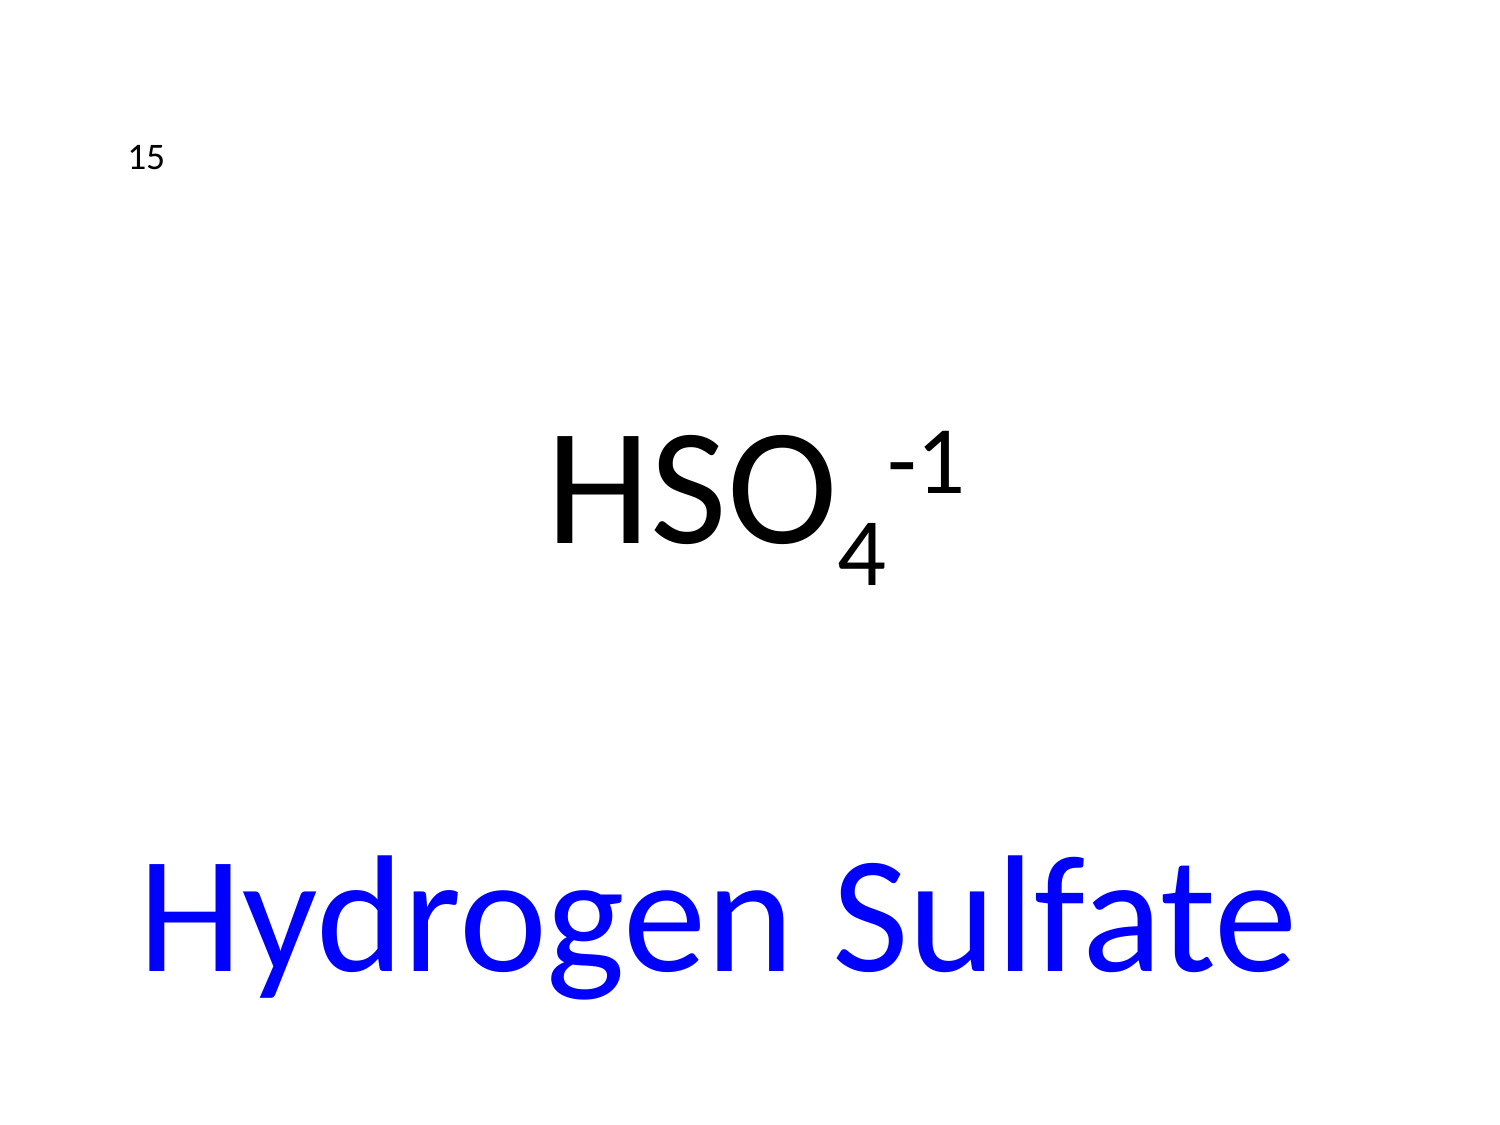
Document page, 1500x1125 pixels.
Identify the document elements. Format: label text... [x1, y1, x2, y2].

text_box 15 HSO4-1 Hydrogen Sulfate [112, 124, 1400, 1013]
